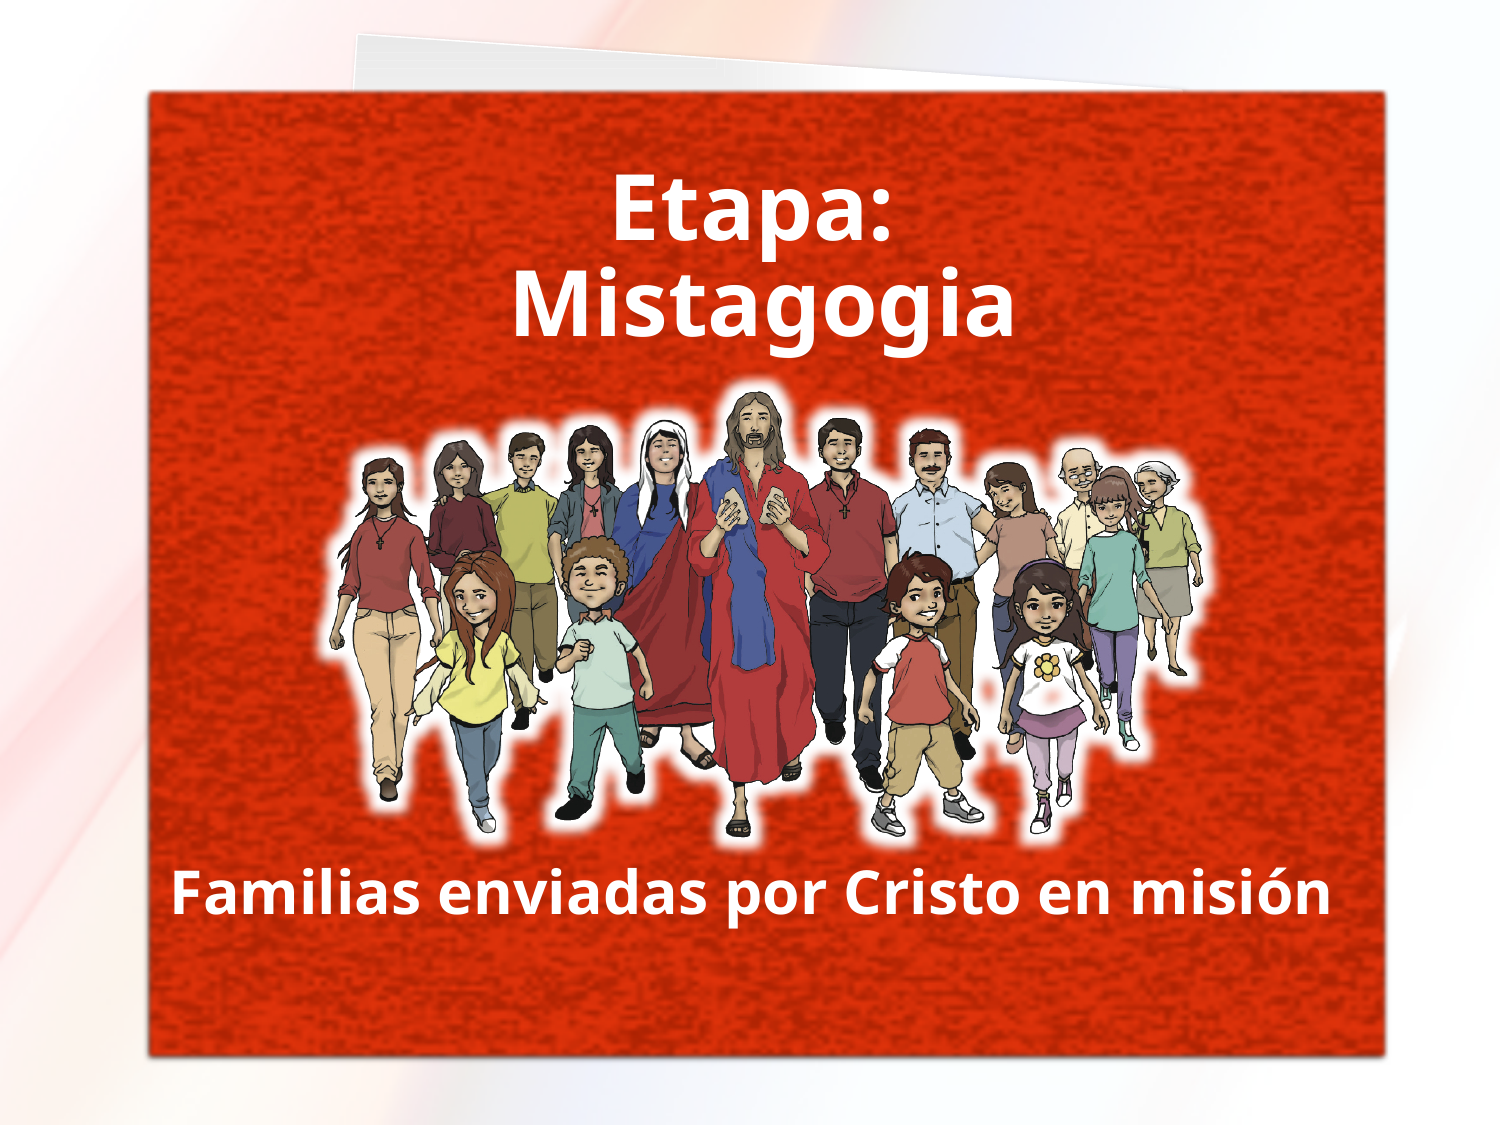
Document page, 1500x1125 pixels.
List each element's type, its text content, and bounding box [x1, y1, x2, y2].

list Familias enviadas por Cristo en misión [152, 846, 1353, 1009]
picture [291, 359, 1237, 847]
text_box [153, 94, 1383, 1054]
title Etapa: Mistagogia [164, 163, 1364, 355]
